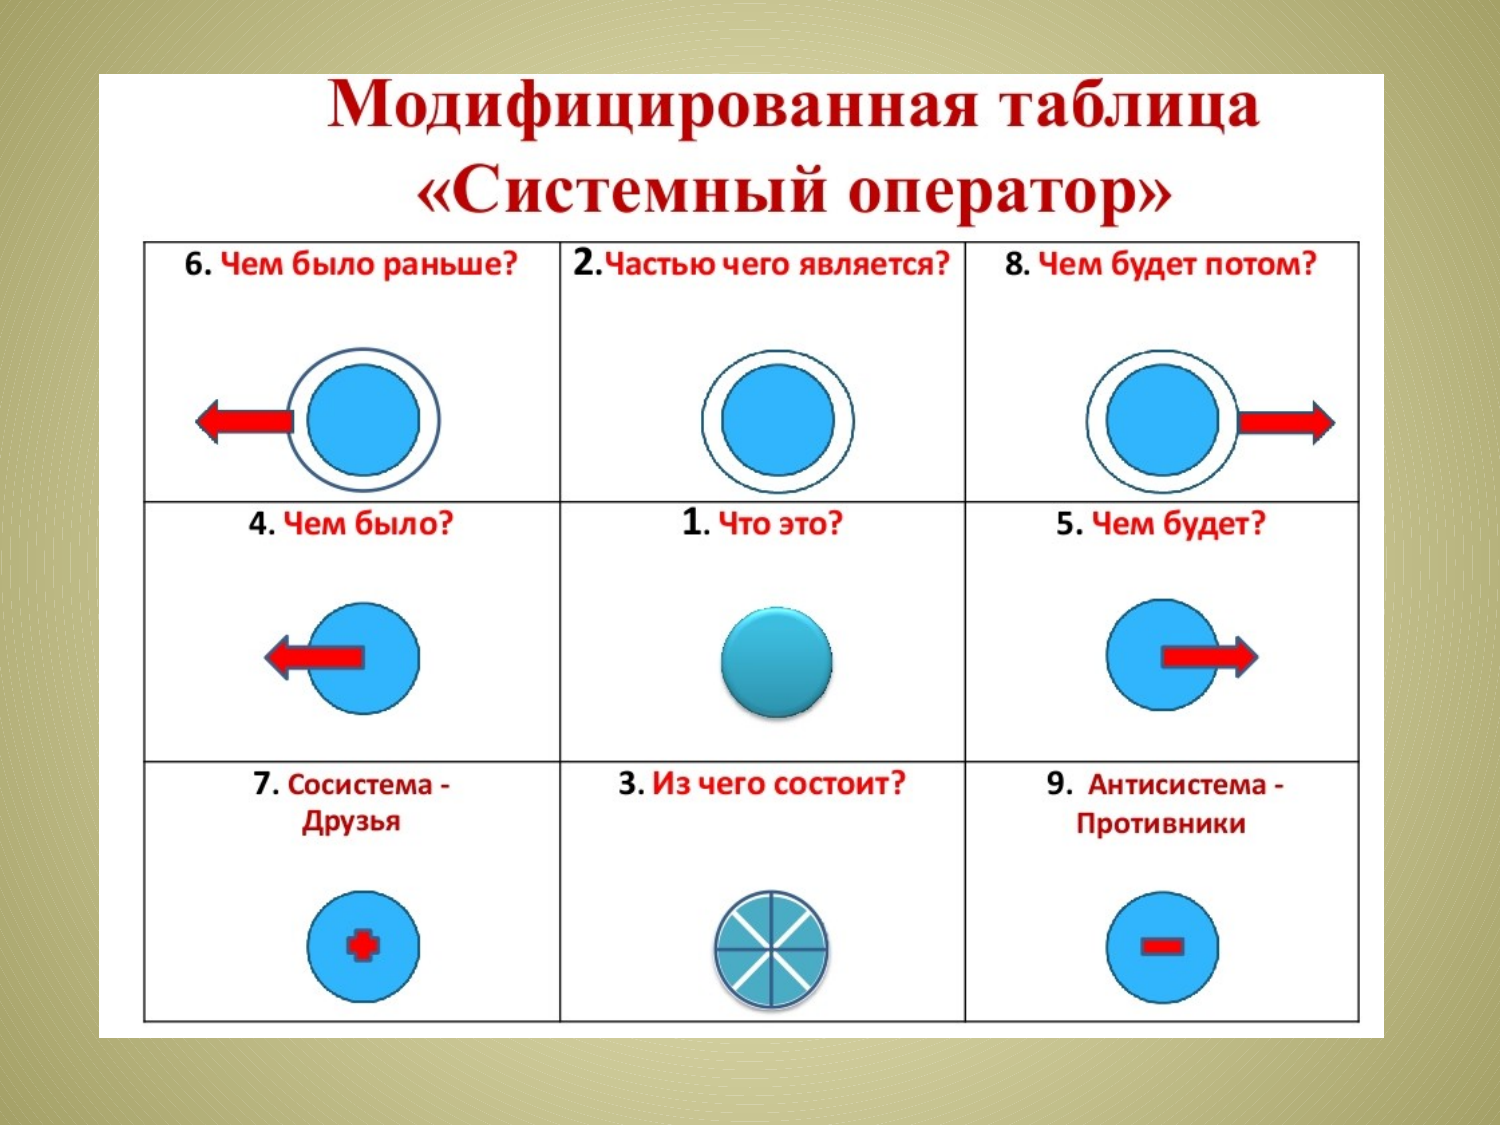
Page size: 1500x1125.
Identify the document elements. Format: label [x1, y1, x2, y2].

picture [99, 74, 1384, 1038]
